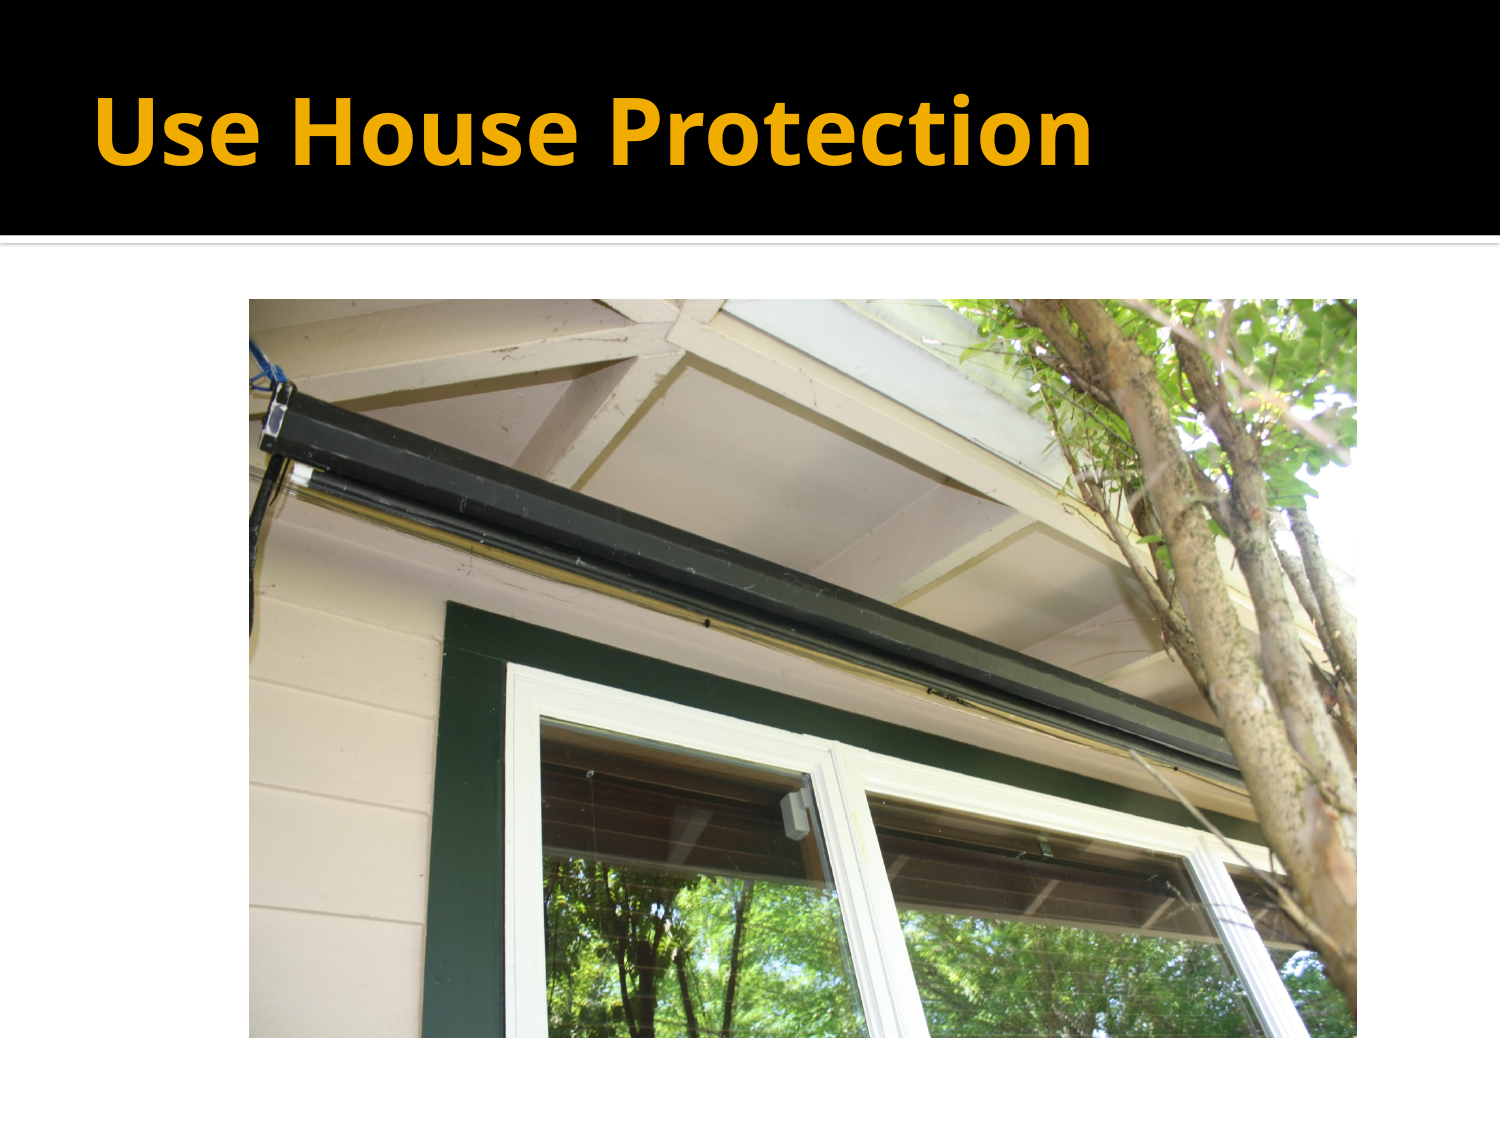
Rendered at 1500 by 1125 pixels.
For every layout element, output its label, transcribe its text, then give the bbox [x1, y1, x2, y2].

title Use House Protection [75, 25, 1425, 231]
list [249, 299, 1357, 1038]
